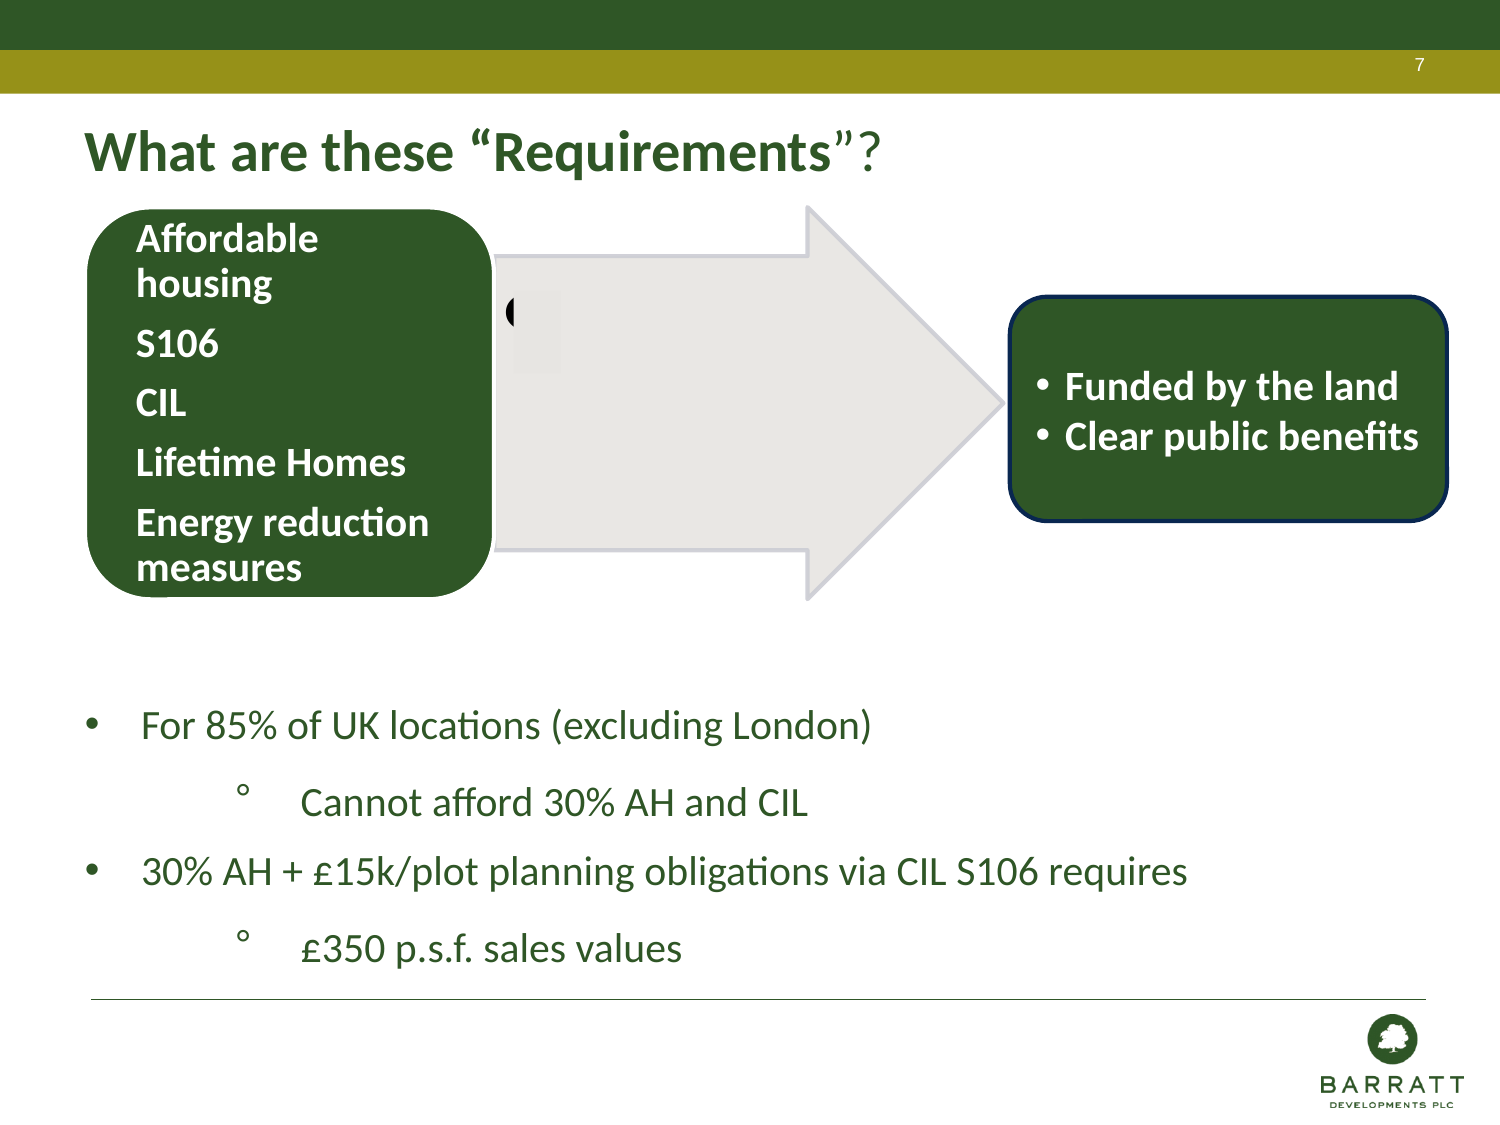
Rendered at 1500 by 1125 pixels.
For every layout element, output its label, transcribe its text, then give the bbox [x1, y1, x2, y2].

text_box Funded by the land Clear public benefits [1009, 294, 1450, 524]
text_box For 85% of UK locations (excluding London) Cannot afford 30% AH and CIL 30% AH + £15k/plot planning obligations via CIL S106 requires £350 p.s.f. sales values [84, 621, 1385, 965]
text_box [84, 206, 1004, 600]
text_box What are these “Requirements”? [84, 113, 1360, 232]
picture [1321, 1014, 1464, 1108]
